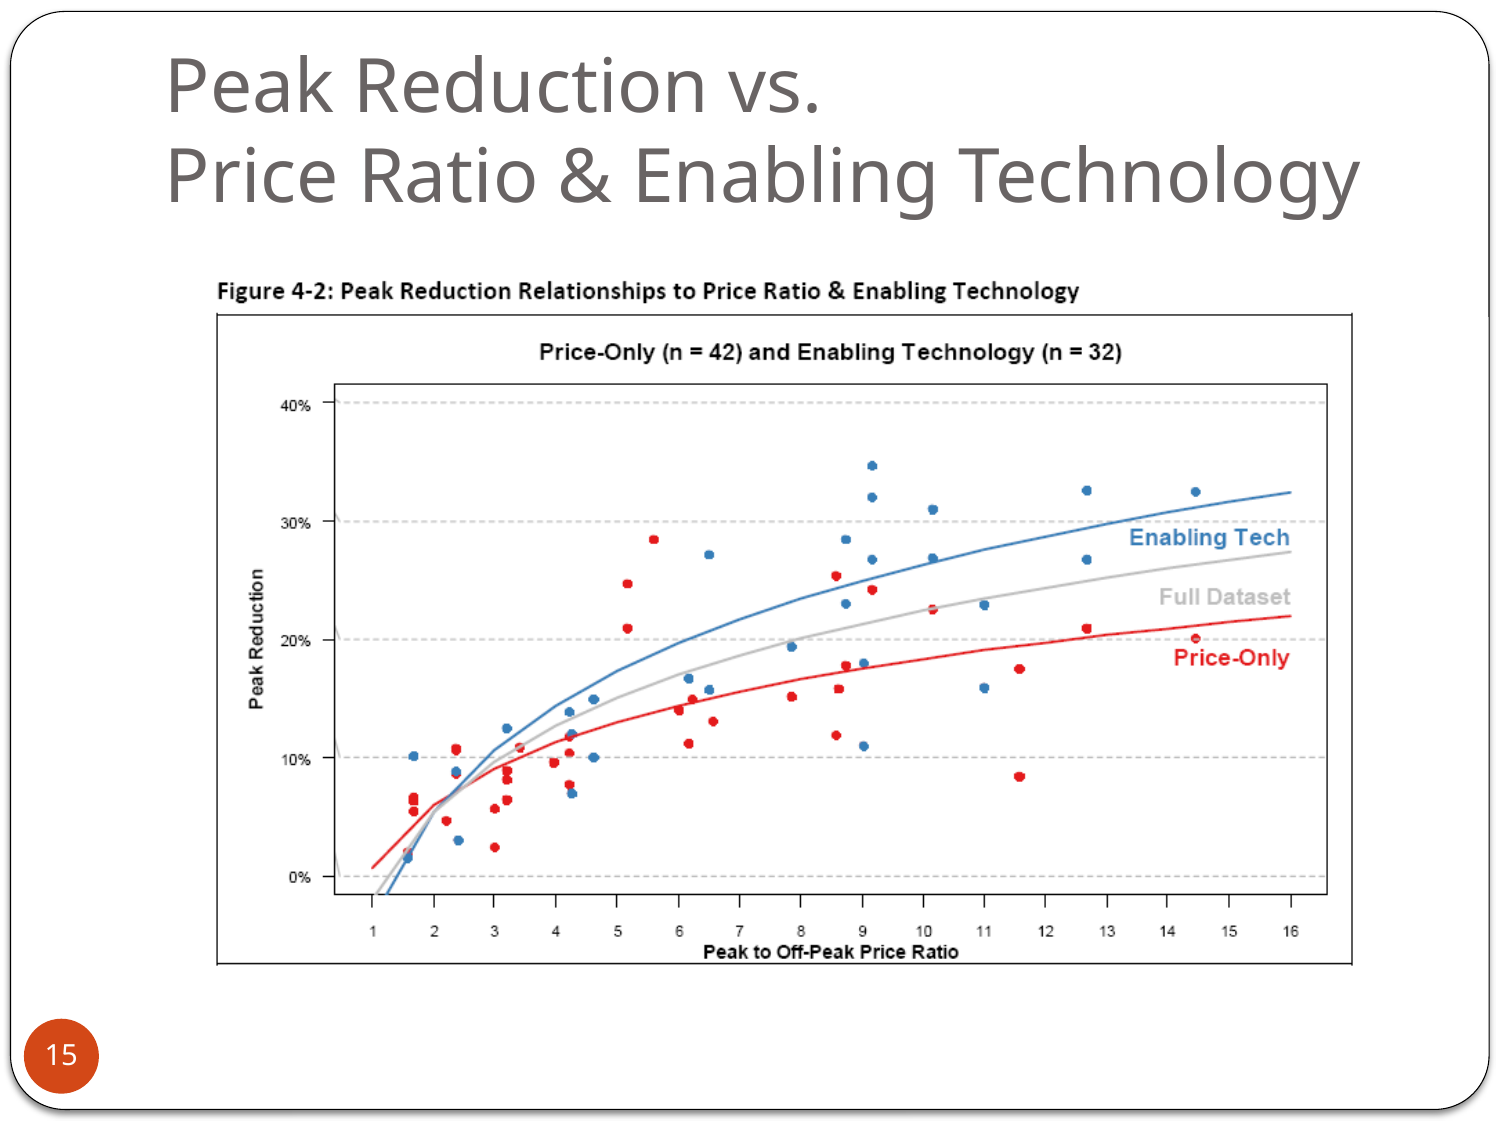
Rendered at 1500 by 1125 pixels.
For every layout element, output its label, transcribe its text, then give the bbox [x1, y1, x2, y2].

title Peak Reduction vs. Price Ratio & Enabling Technology [150, 45, 1425, 233]
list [153, 237, 1422, 988]
slide_number 15 [23, 1018, 99, 1094]
